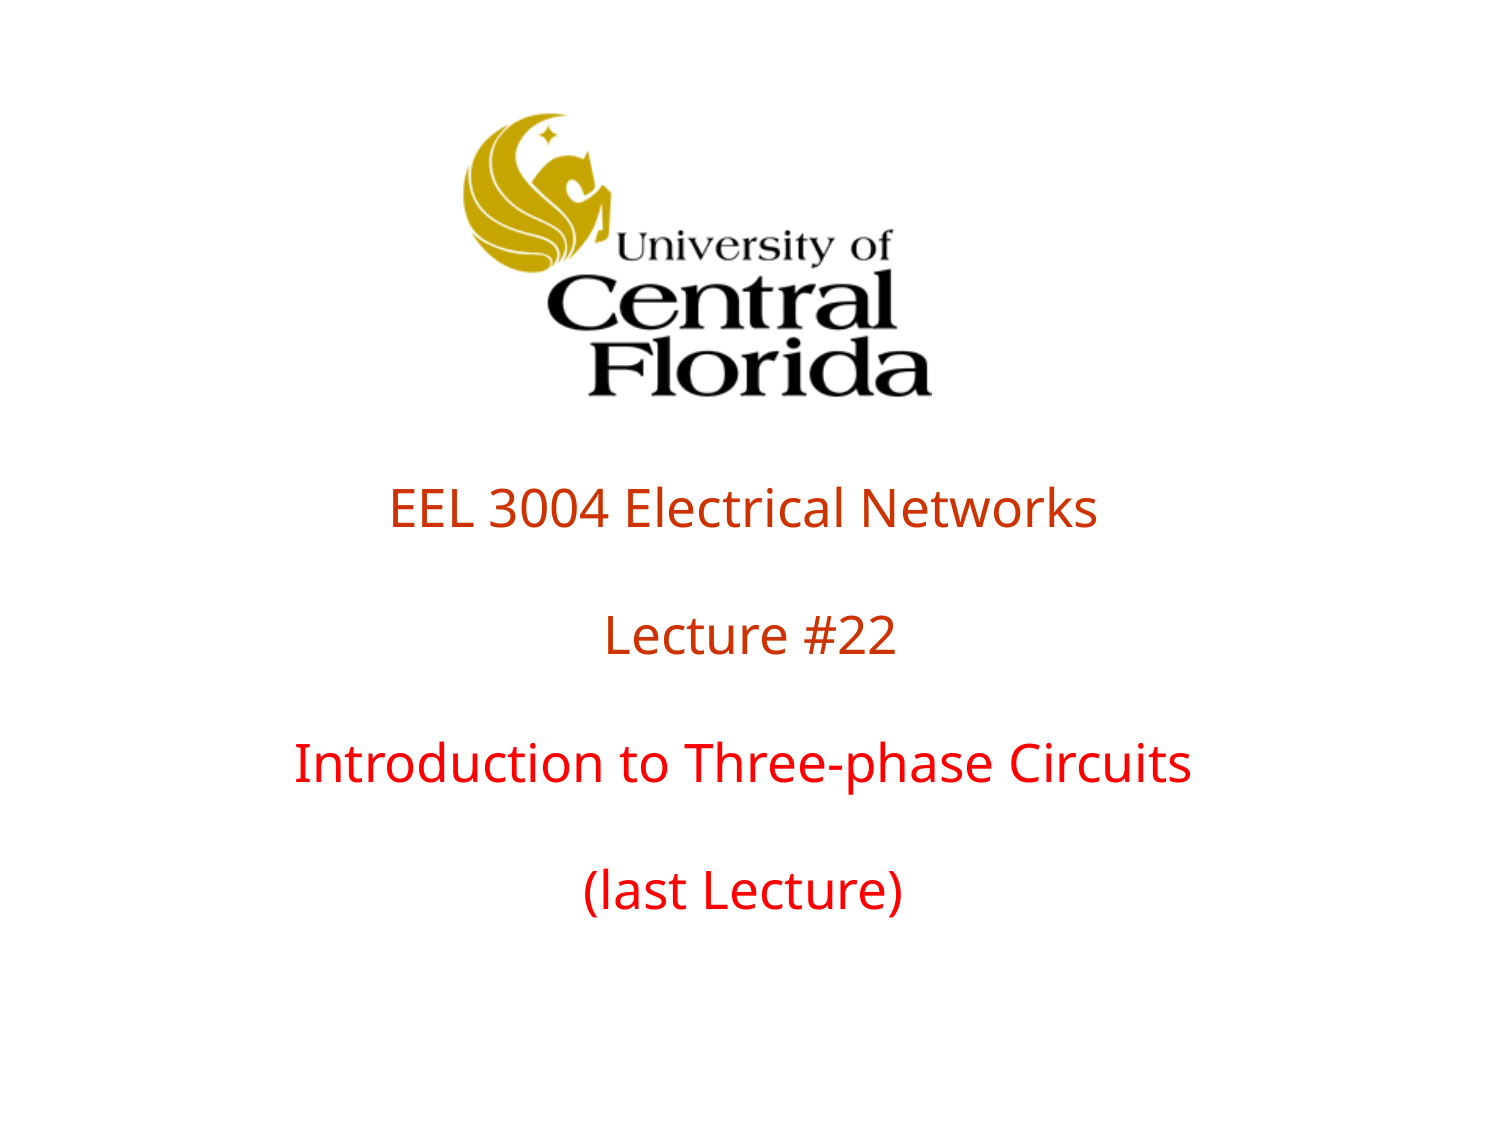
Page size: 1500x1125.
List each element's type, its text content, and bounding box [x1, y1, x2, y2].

title EEL 3004 Electrical Networks Lecture #22 Introduction to Three-phase Circuits (last Lecture) [112, 474, 1375, 1050]
picture [462, 112, 932, 401]
